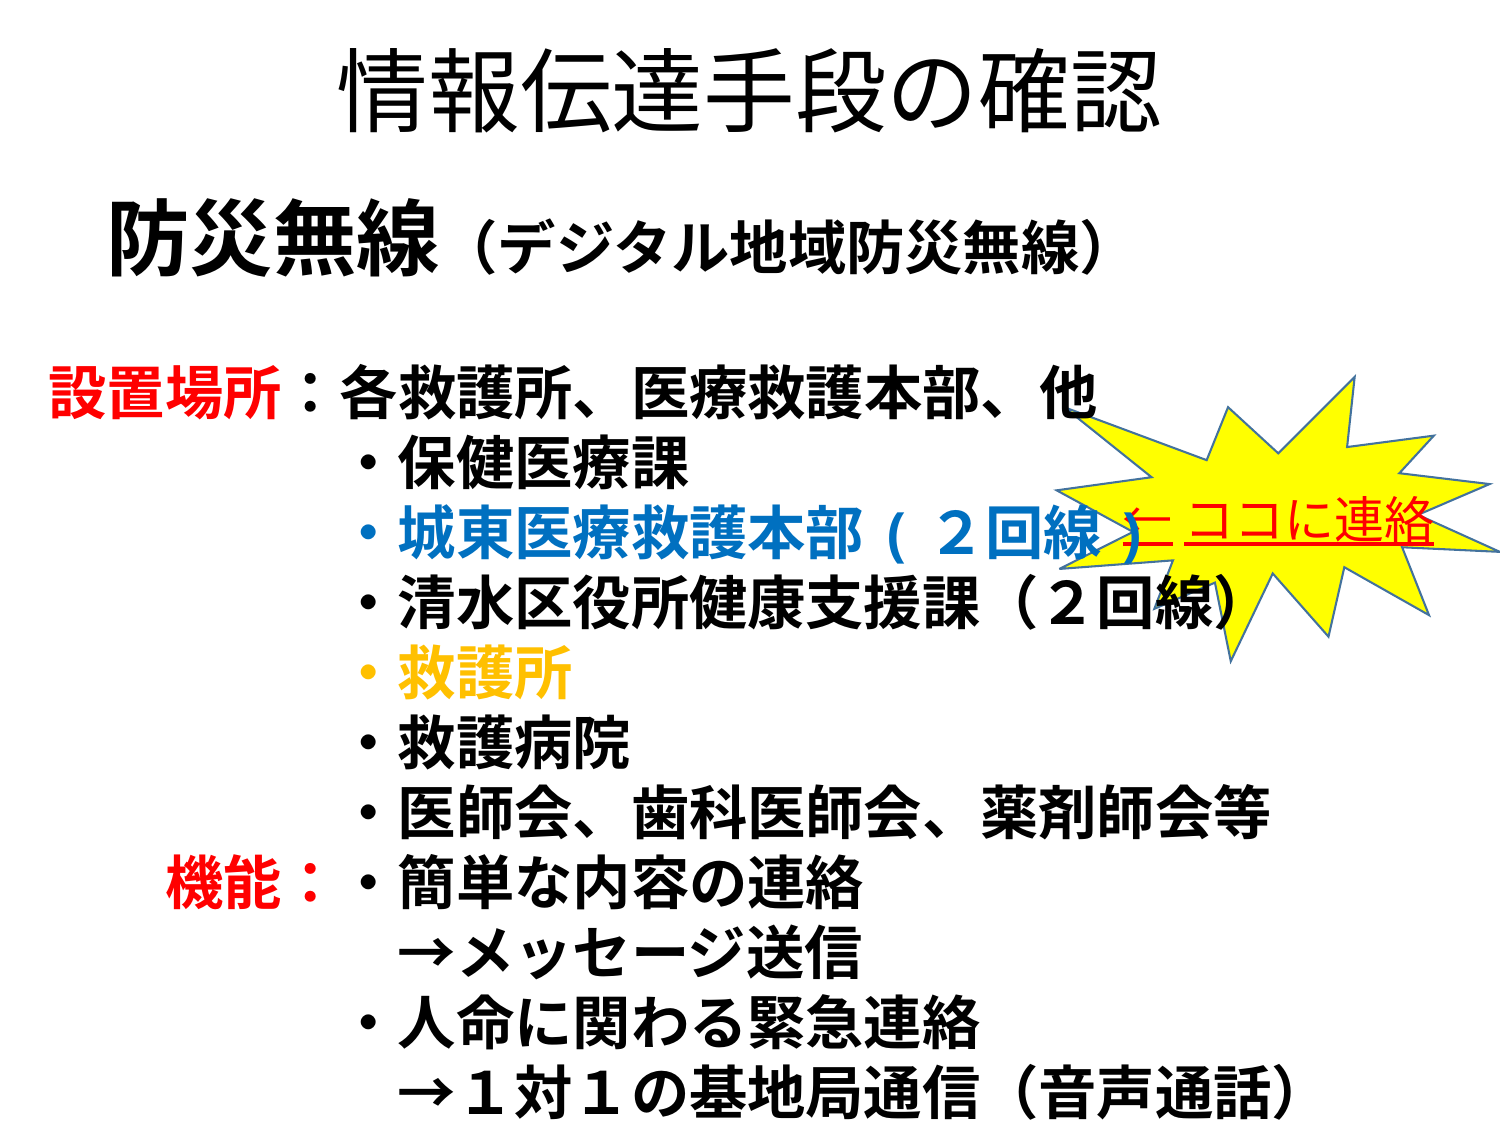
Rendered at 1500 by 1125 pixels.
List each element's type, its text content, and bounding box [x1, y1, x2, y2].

text_box 情報伝達手段の確認 [322, 26, 1178, 151]
text_box 防災無線（デジタル地域防災無線） 設置場所：各救護所、医療救護本部、他 ・保健医療課 ・城東医療救護本部(２回線) ・清水区役所健康支援課（２回線） ・救護所 ・救護病院 ・医師会、歯科医師会、薬剤師会等 機能：・簡単な内容の連絡 →メッセージ送信 ・人命に関わる緊急連絡 →１対１の基地局通信（音声通話） [33, 179, 1500, 1125]
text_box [1056, 376, 1500, 662]
